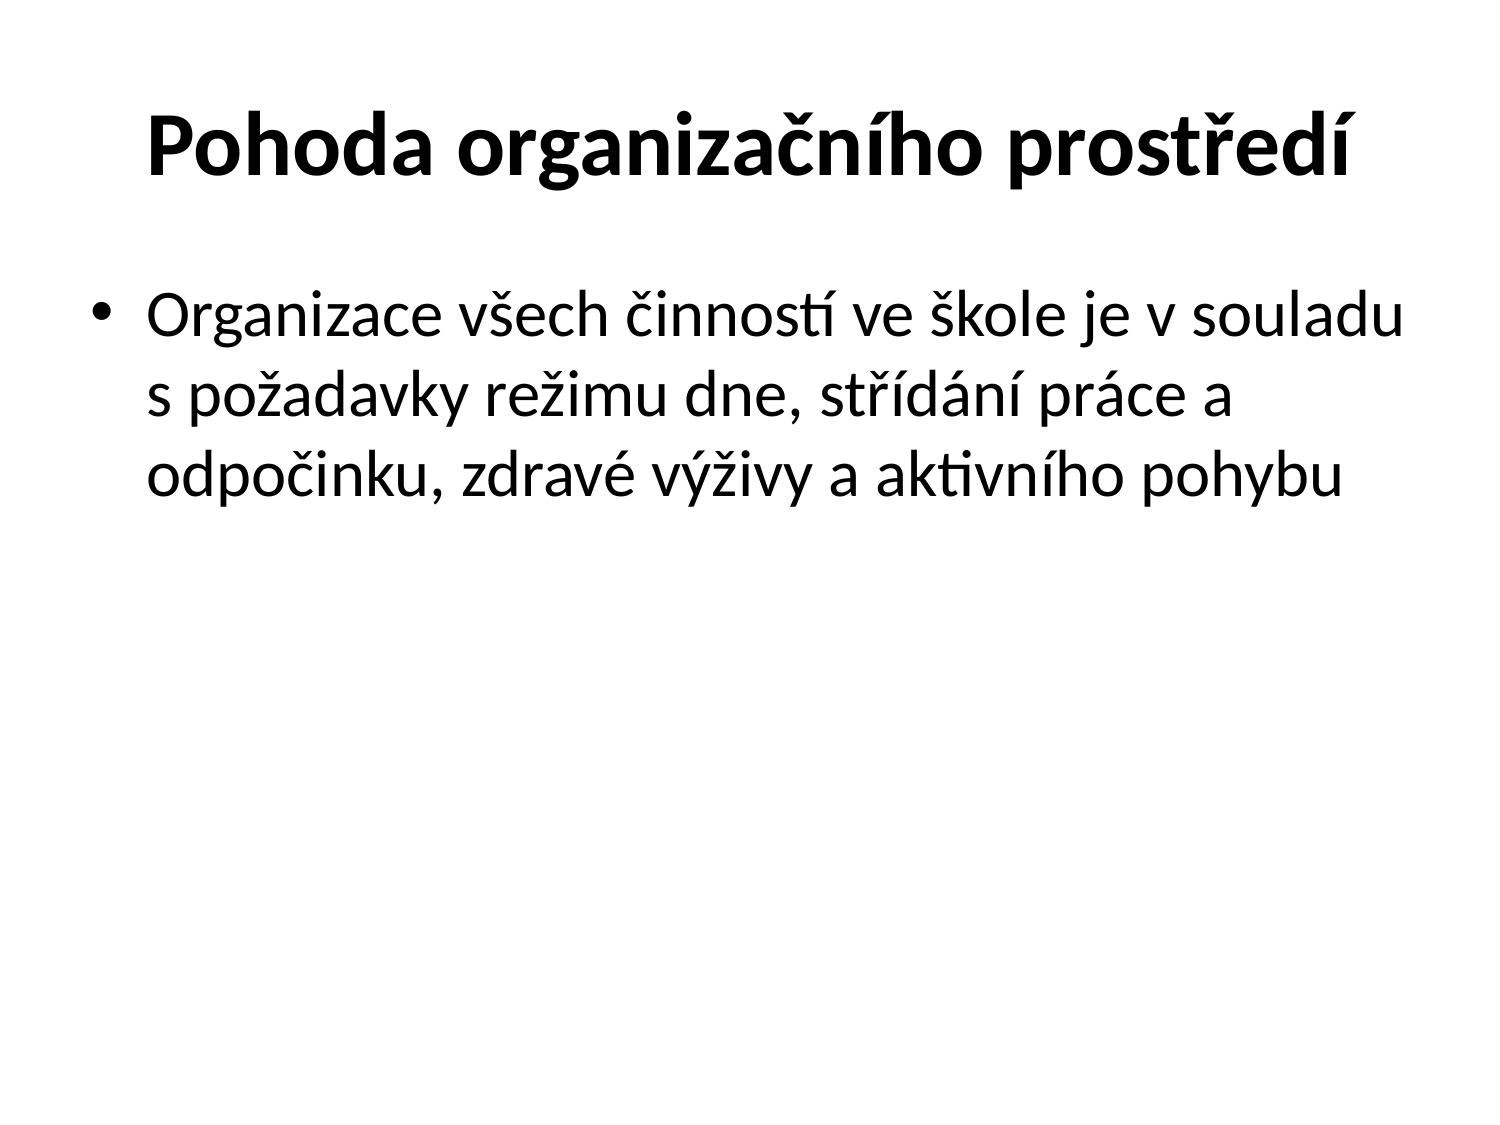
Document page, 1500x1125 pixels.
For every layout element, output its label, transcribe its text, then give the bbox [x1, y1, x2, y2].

title Pohoda organizačního prostředí [75, 45, 1425, 233]
list Organizace všech činností ve škole je v souladu s požadavky režimu dne, střídání práce a odpočinku, zdravé výživy a aktivního pohybu [75, 262, 1425, 1005]
